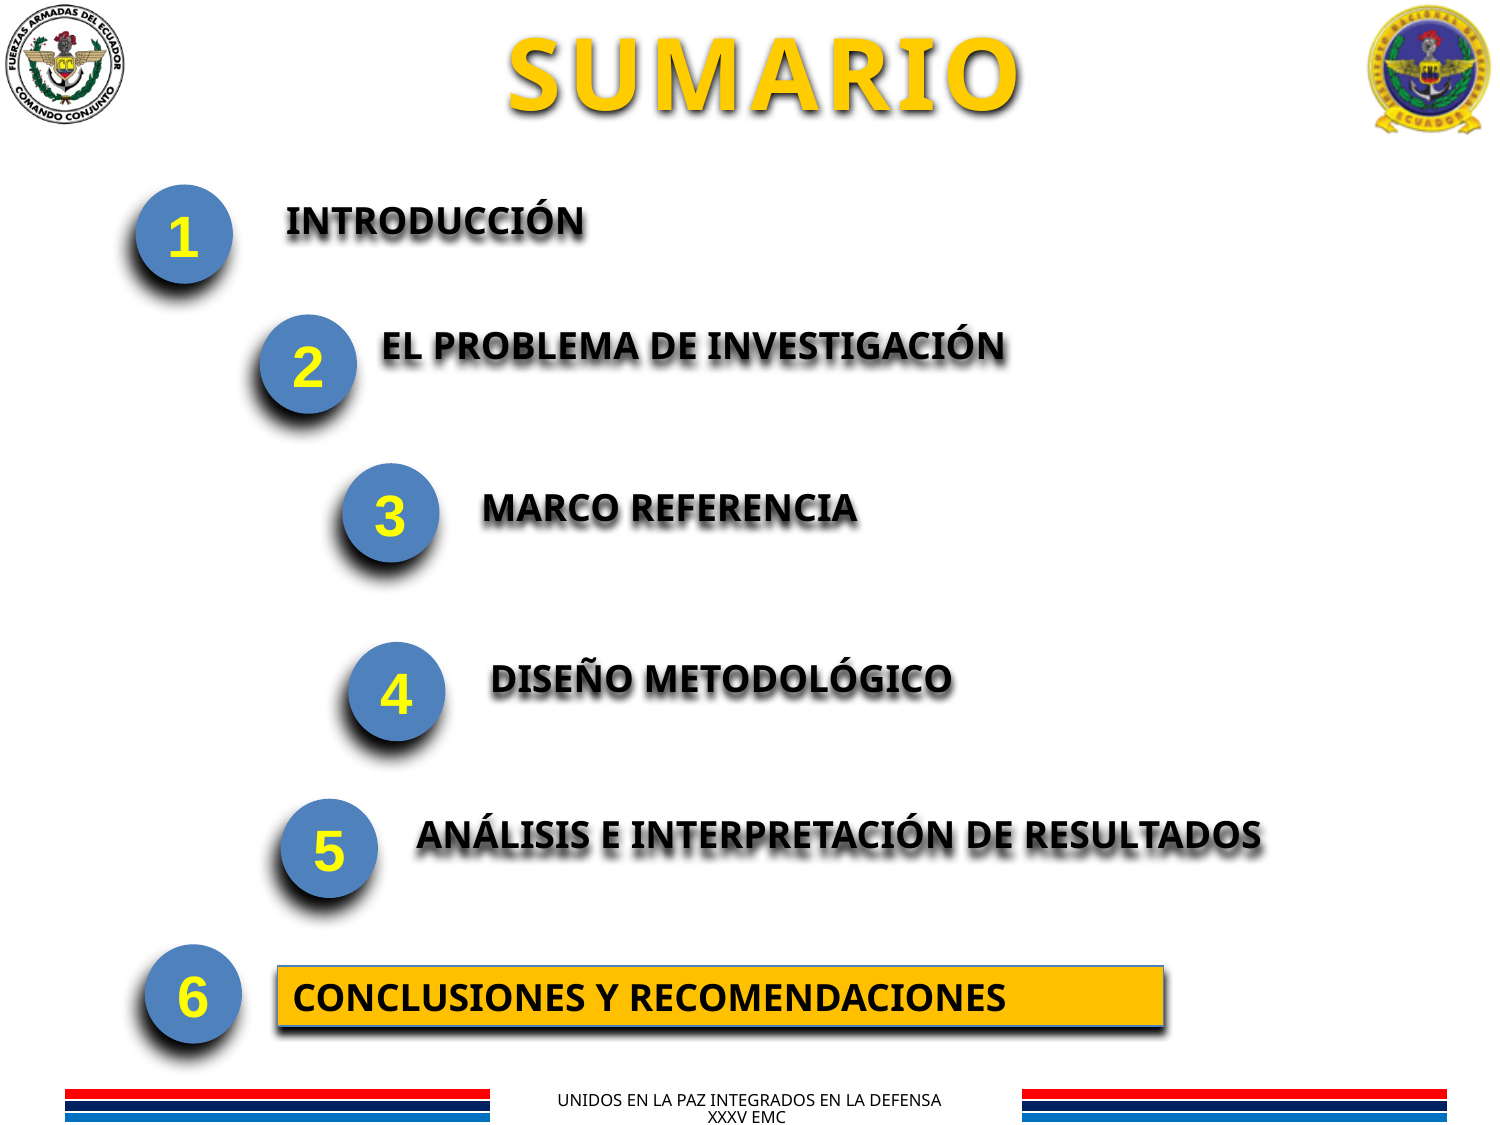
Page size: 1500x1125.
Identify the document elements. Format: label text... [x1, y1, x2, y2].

text_box SUMARIO [147, 0, 1382, 146]
text_box 2 [259, 314, 357, 414]
text_box 3 [342, 463, 440, 563]
text_box CONCLUSIONES Y RECOMENDACIONES [277, 966, 1164, 1026]
text_box 4 [348, 641, 446, 742]
picture [0, 0, 130, 130]
text_box 5 [280, 798, 378, 898]
text_box EL PROBLEMA DE INVESTIGACIÓN [366, 314, 1117, 375]
text_box DISEÑO METODOLÓGICO [475, 647, 1046, 707]
text_box 6 [144, 944, 242, 1044]
picture [1372, 0, 1500, 141]
text_box MARCO REFERENCIA [466, 476, 969, 537]
text_box 1 [135, 184, 233, 284]
text_box ANÁLISIS E INTERPRETACIÓN DE RESULTADOS [401, 803, 1424, 864]
text_box INTRODUCCIÓN [271, 189, 680, 250]
